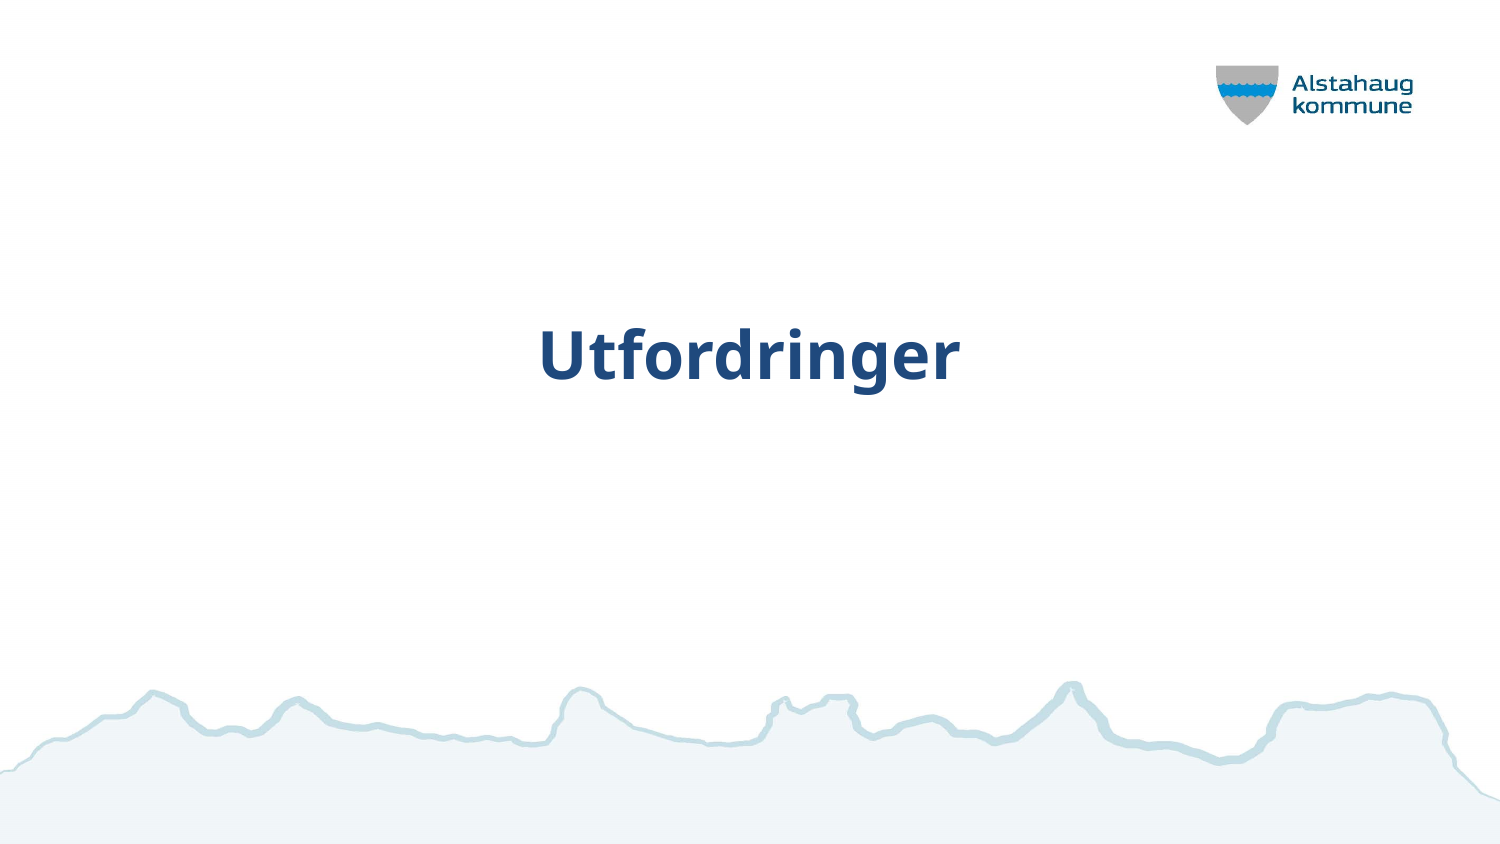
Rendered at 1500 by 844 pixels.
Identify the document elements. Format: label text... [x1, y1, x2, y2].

title Utfordringer [112, 262, 1388, 443]
picture [0, 0, 1500, 844]
